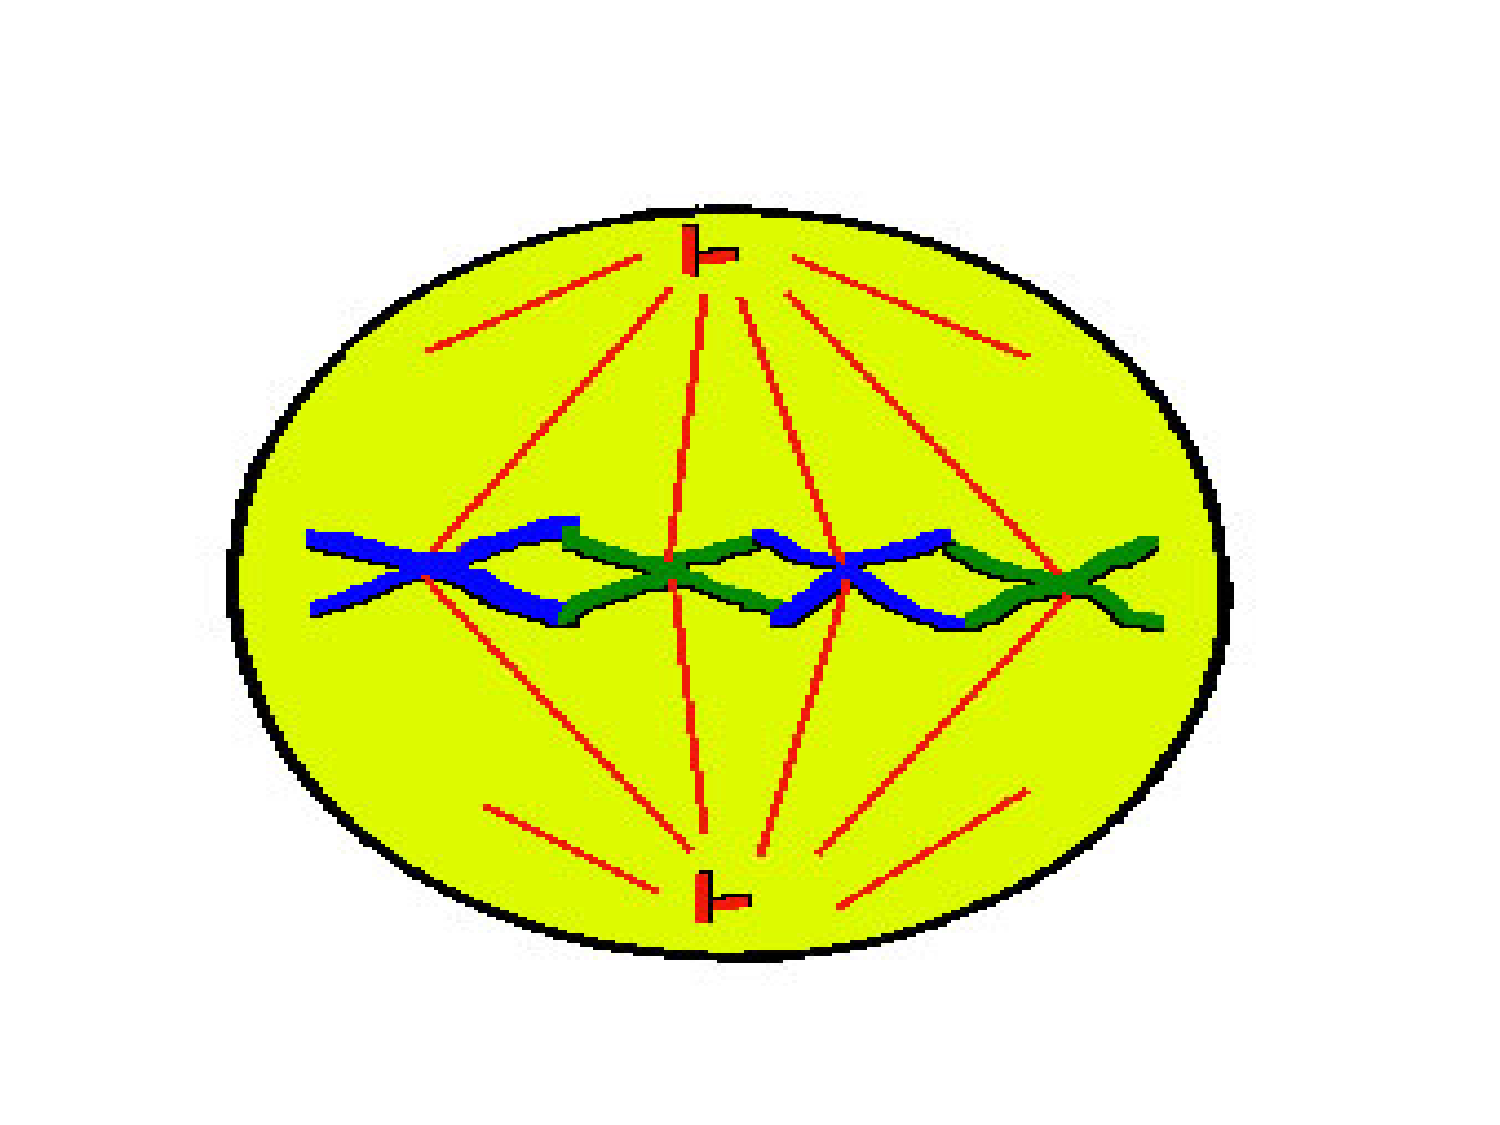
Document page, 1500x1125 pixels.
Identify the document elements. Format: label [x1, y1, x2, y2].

picture [124, 112, 1363, 1063]
